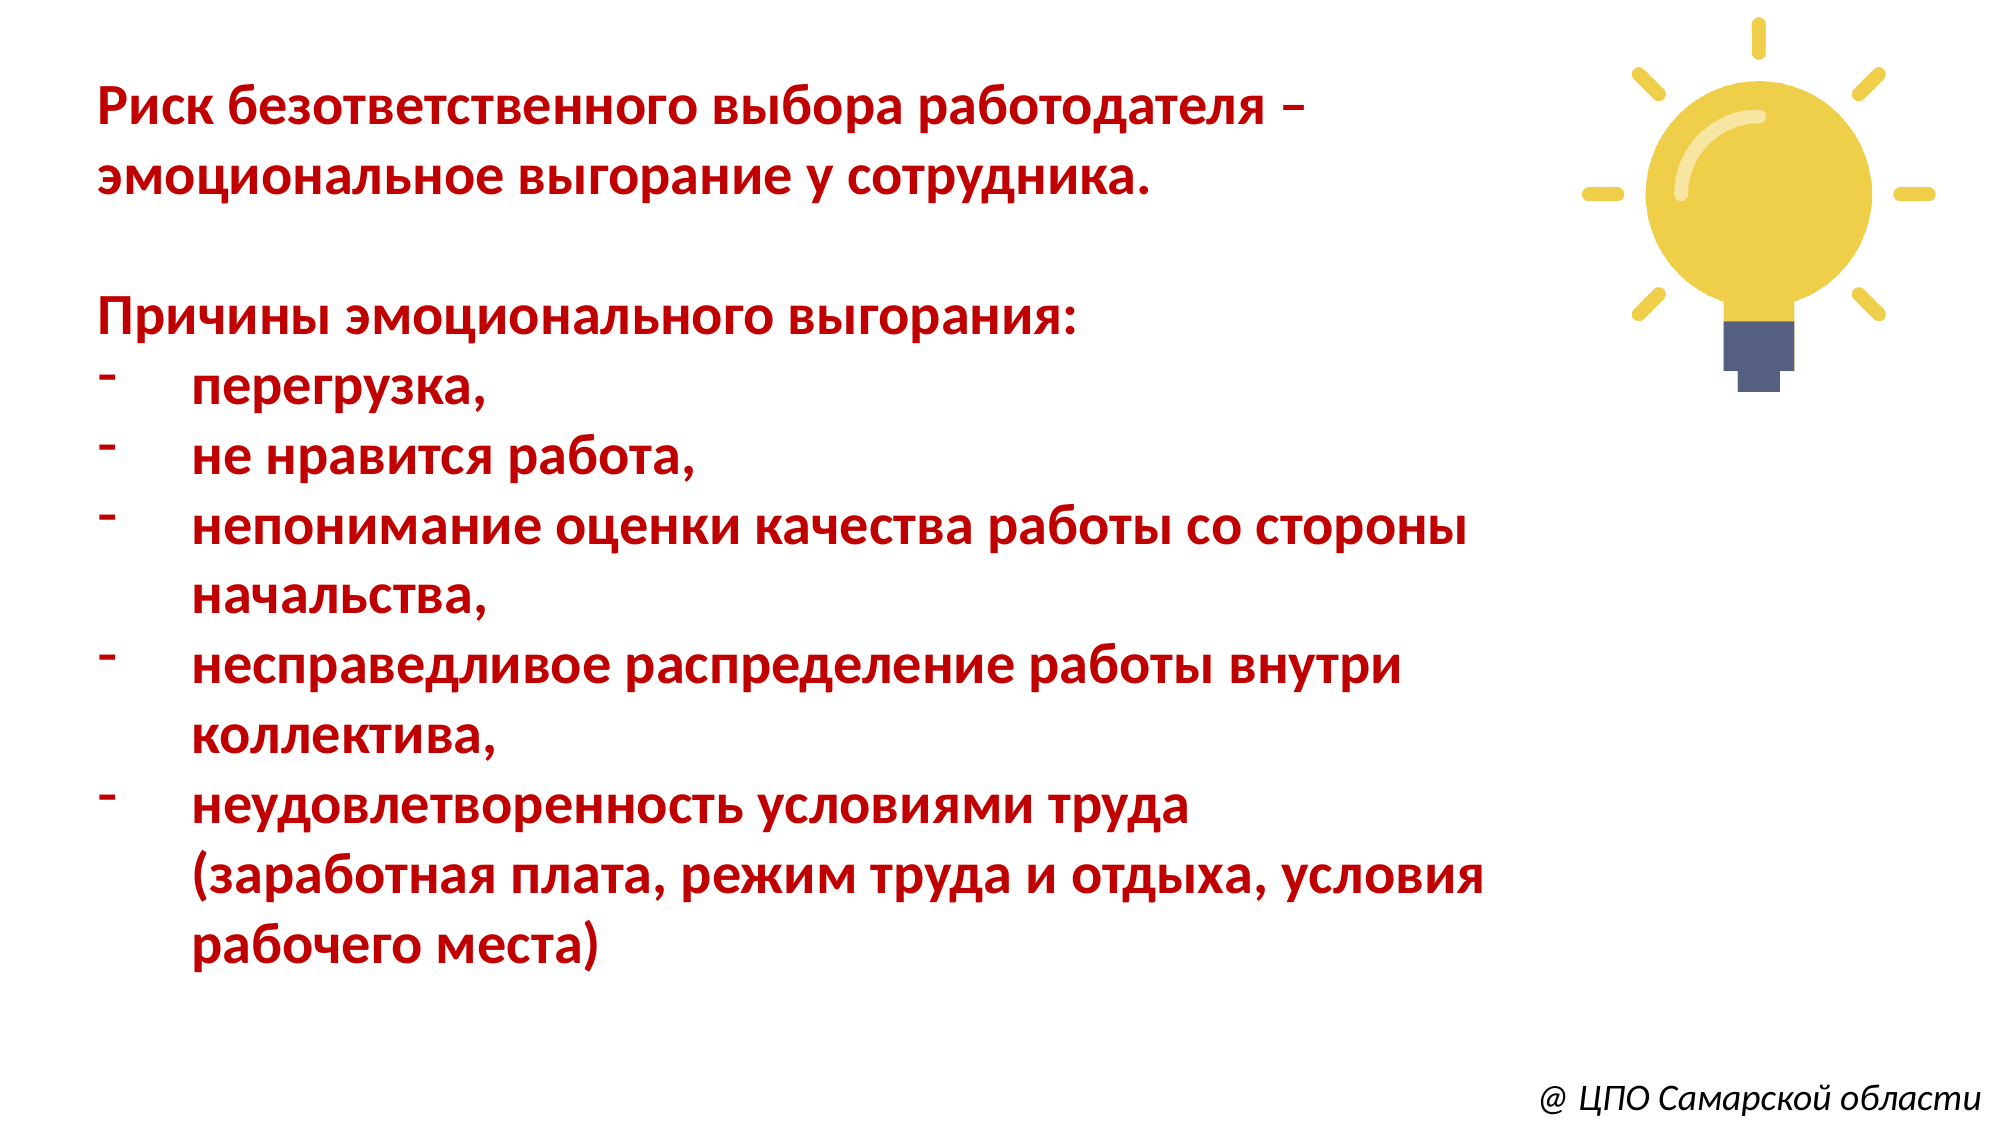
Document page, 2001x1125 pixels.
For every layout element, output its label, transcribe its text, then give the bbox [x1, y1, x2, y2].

picture [1571, 17, 1946, 392]
text_box @ ЦПО Самарской области [1521, 1065, 1998, 1125]
text_box Риск безответственного выбора работодателя – эмоциональное выгорание у сотрудника. Причины эмоционального выгорания: перегрузка, не нравится работа, непонимание оценки качества работы со стороны начальства, несправедливое распределение работы внутри коллектива, неудовлетворенность условиями труда (заработная плата, режим труда и отдыха, условия рабочего места) [82, 58, 1519, 983]
